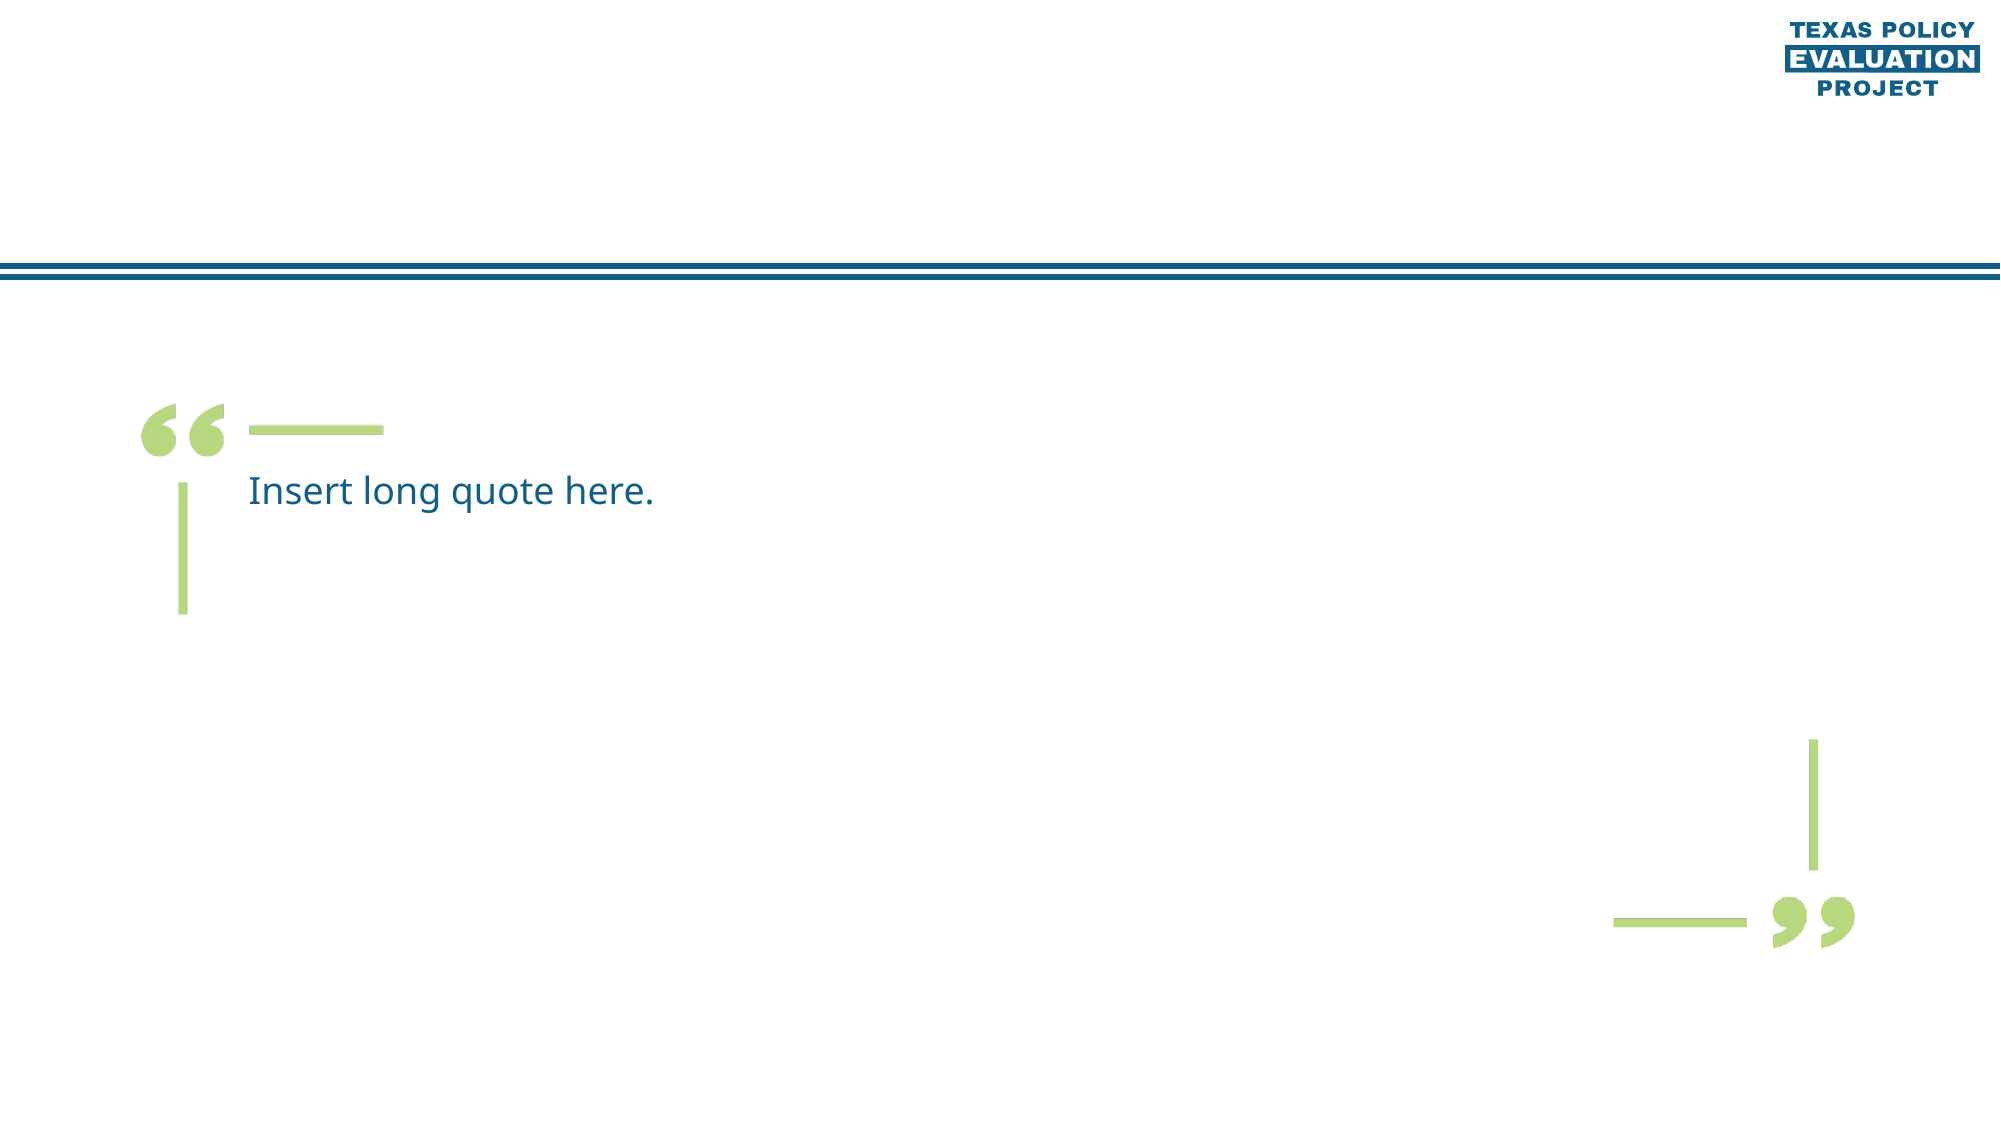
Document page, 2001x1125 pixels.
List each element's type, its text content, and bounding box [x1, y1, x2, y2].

picture [137, 400, 389, 619]
picture [1607, 734, 1859, 953]
text_box Insert long quote here. [389, 459, 1766, 520]
picture [1785, 22, 1980, 96]
